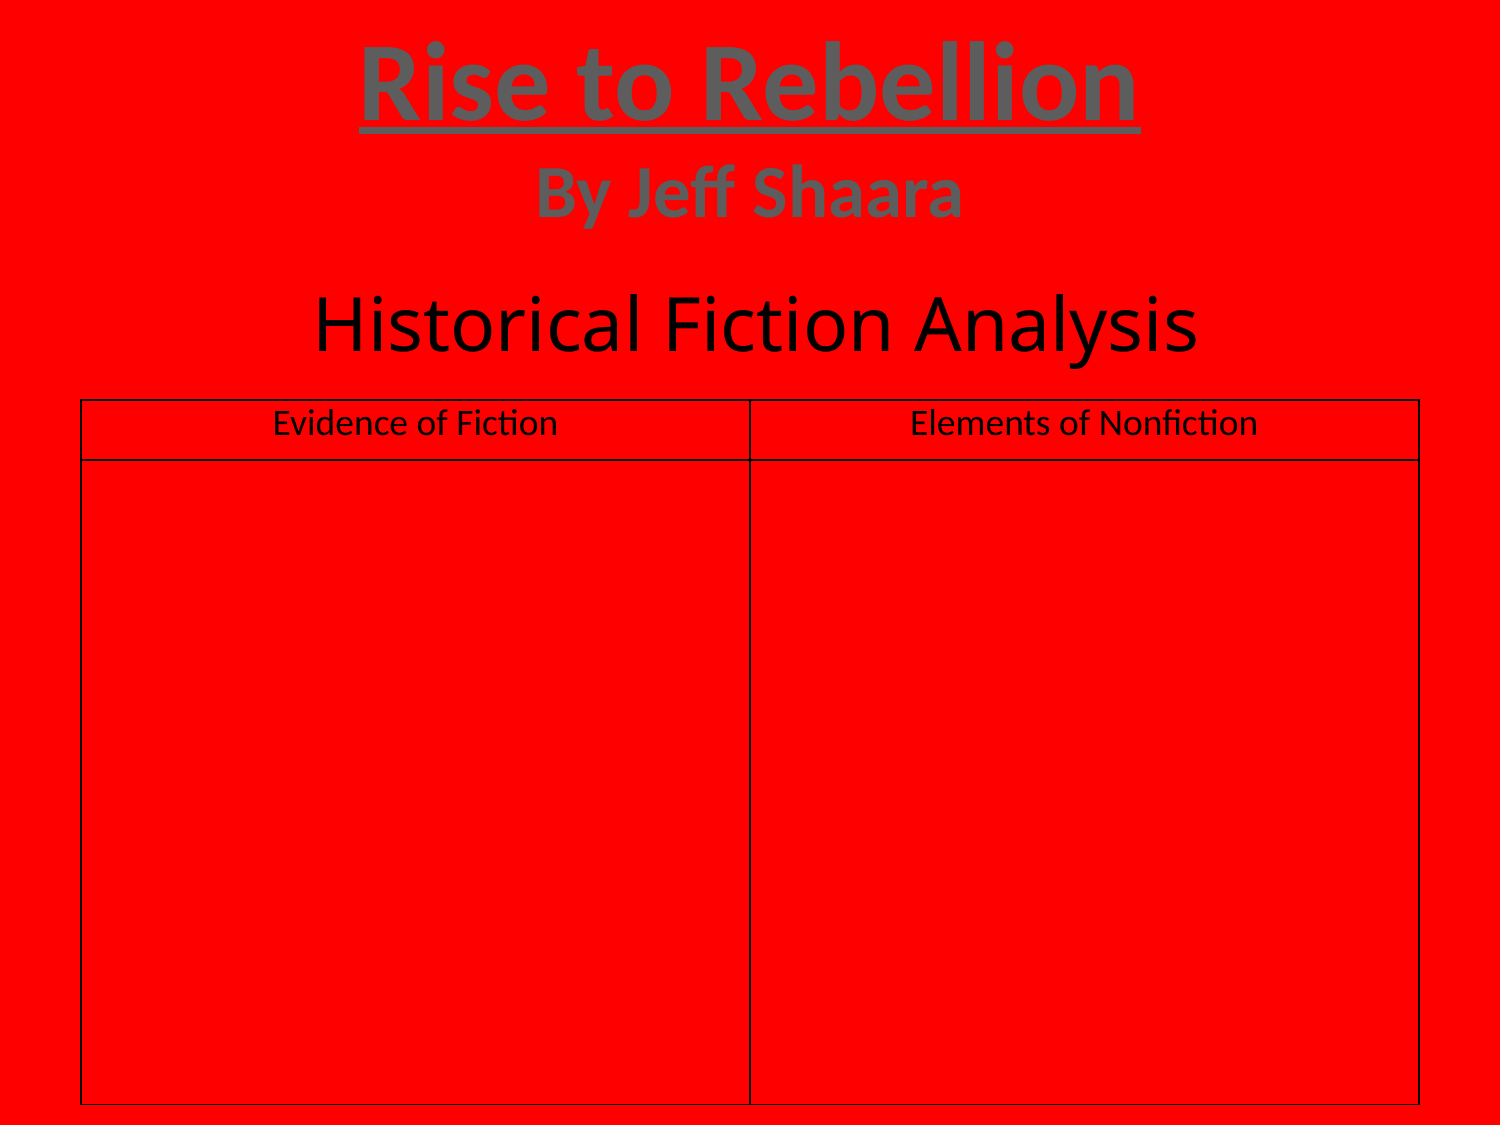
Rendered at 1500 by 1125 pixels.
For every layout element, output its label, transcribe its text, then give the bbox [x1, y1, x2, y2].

table_cell [82, 461, 749, 1104]
text_box Rise to Rebellion By Jeff Shaara [343, 0, 1156, 240]
table_header Evidence of Fiction [82, 401, 749, 459]
text_box Historical Fiction Analysis [49, 268, 1463, 374]
table_cell [751, 461, 1418, 1104]
table_header Elements of Nonfiction [751, 401, 1418, 459]
